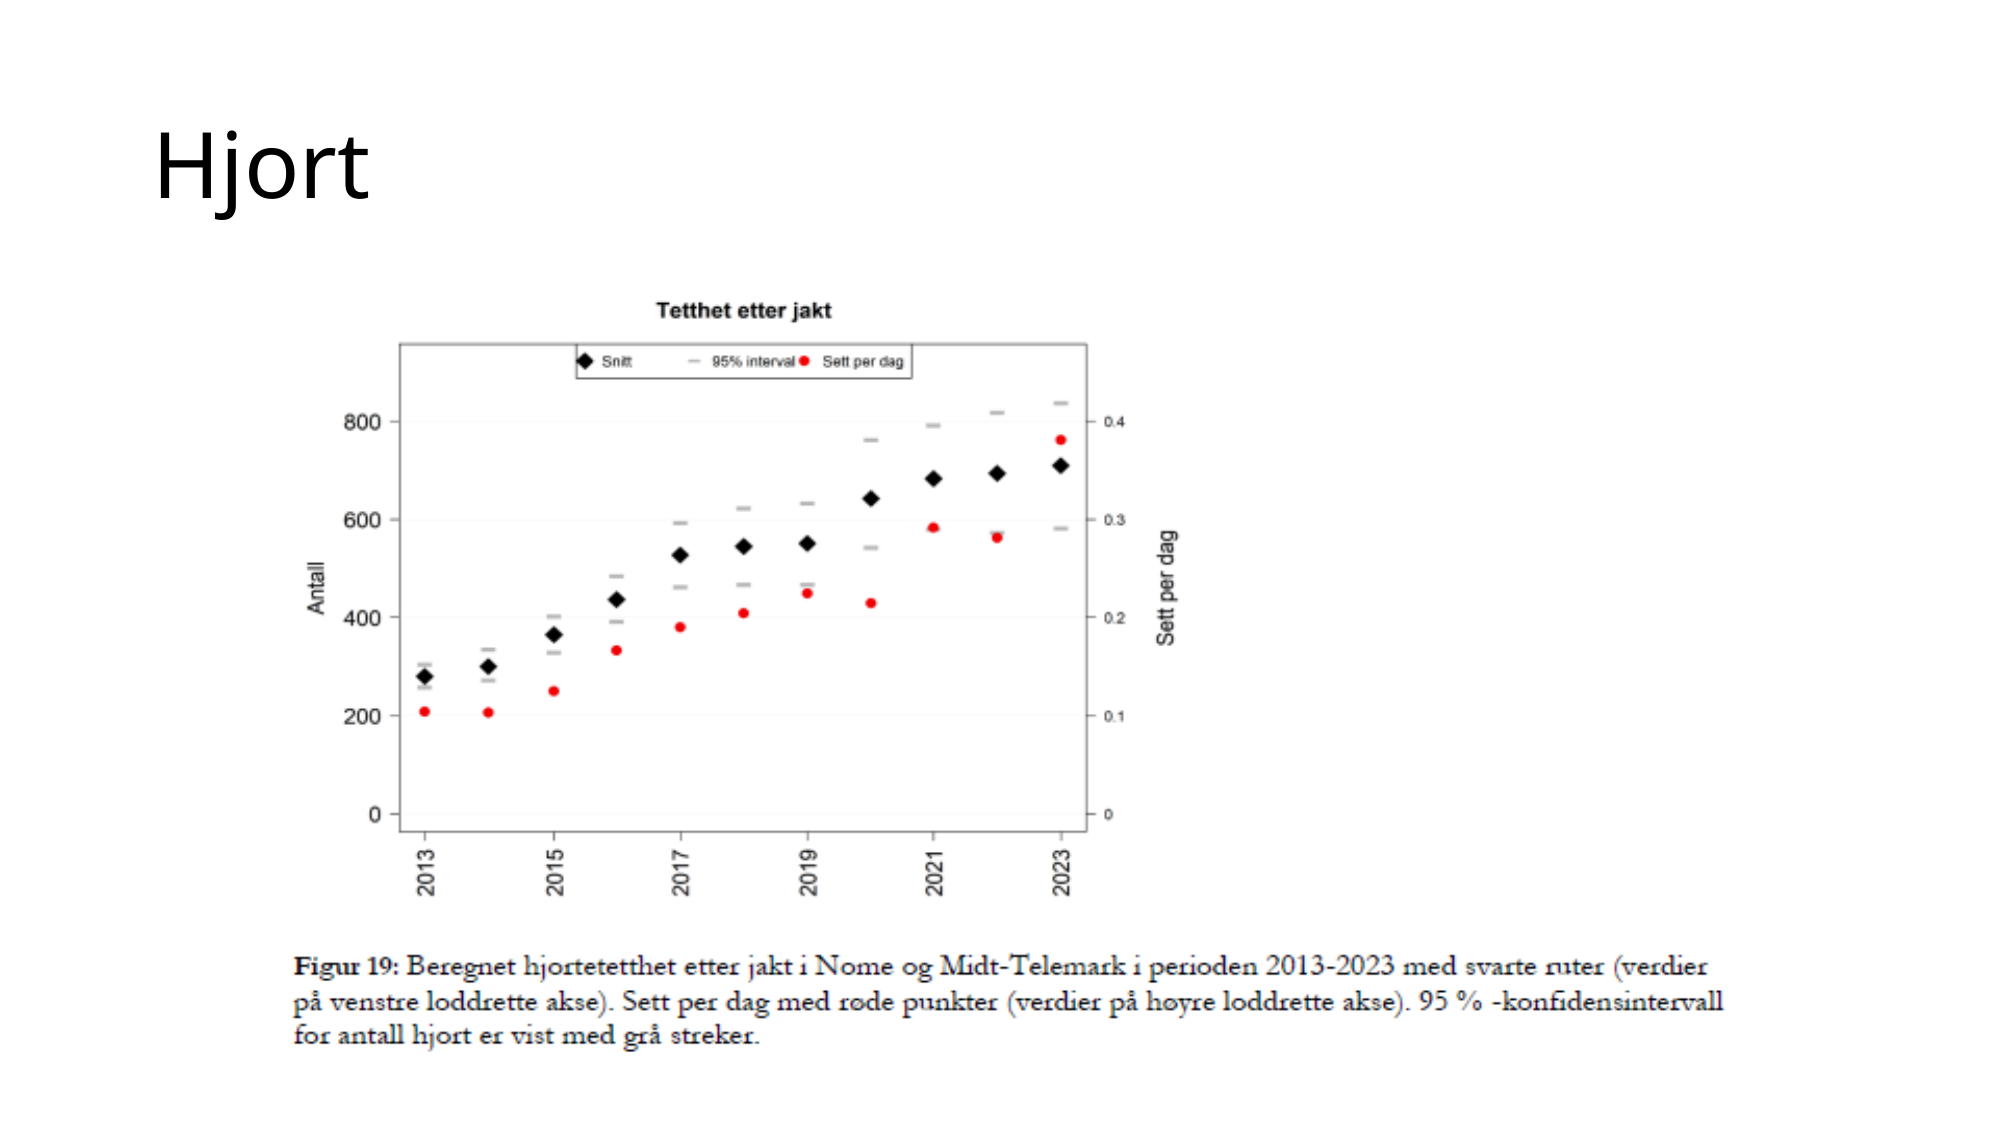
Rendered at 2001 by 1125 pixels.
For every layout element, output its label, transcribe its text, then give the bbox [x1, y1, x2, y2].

title Hjort [137, 59, 1863, 278]
picture [210, 236, 1790, 1125]
